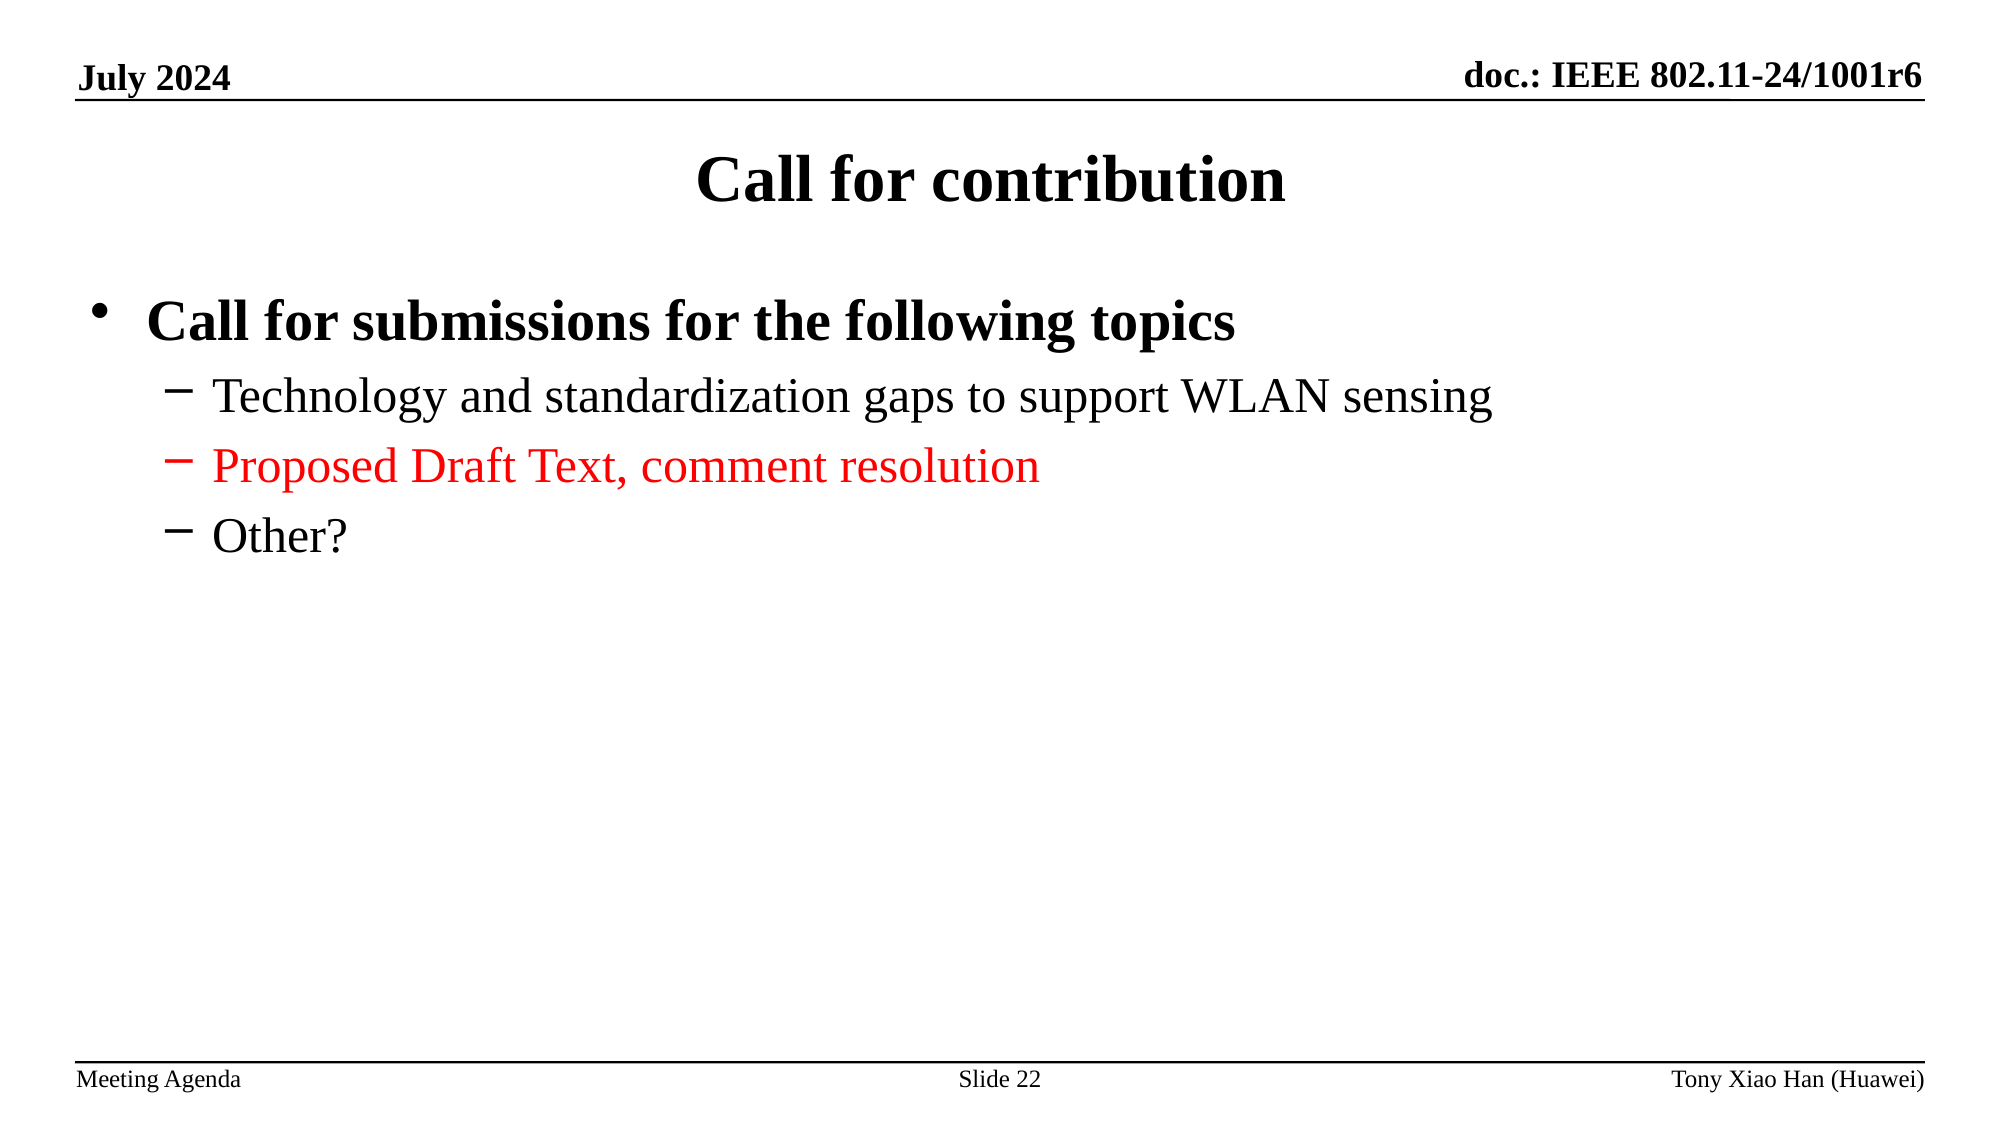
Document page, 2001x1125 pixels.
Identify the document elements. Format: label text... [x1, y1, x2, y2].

text_box Call for submissions for the following topics Technology and standardization gaps to support WLAN sensing Proposed Draft Text, comment resolution Other? [75, 275, 1925, 1050]
text_box Call for contribution [362, 87, 1638, 263]
